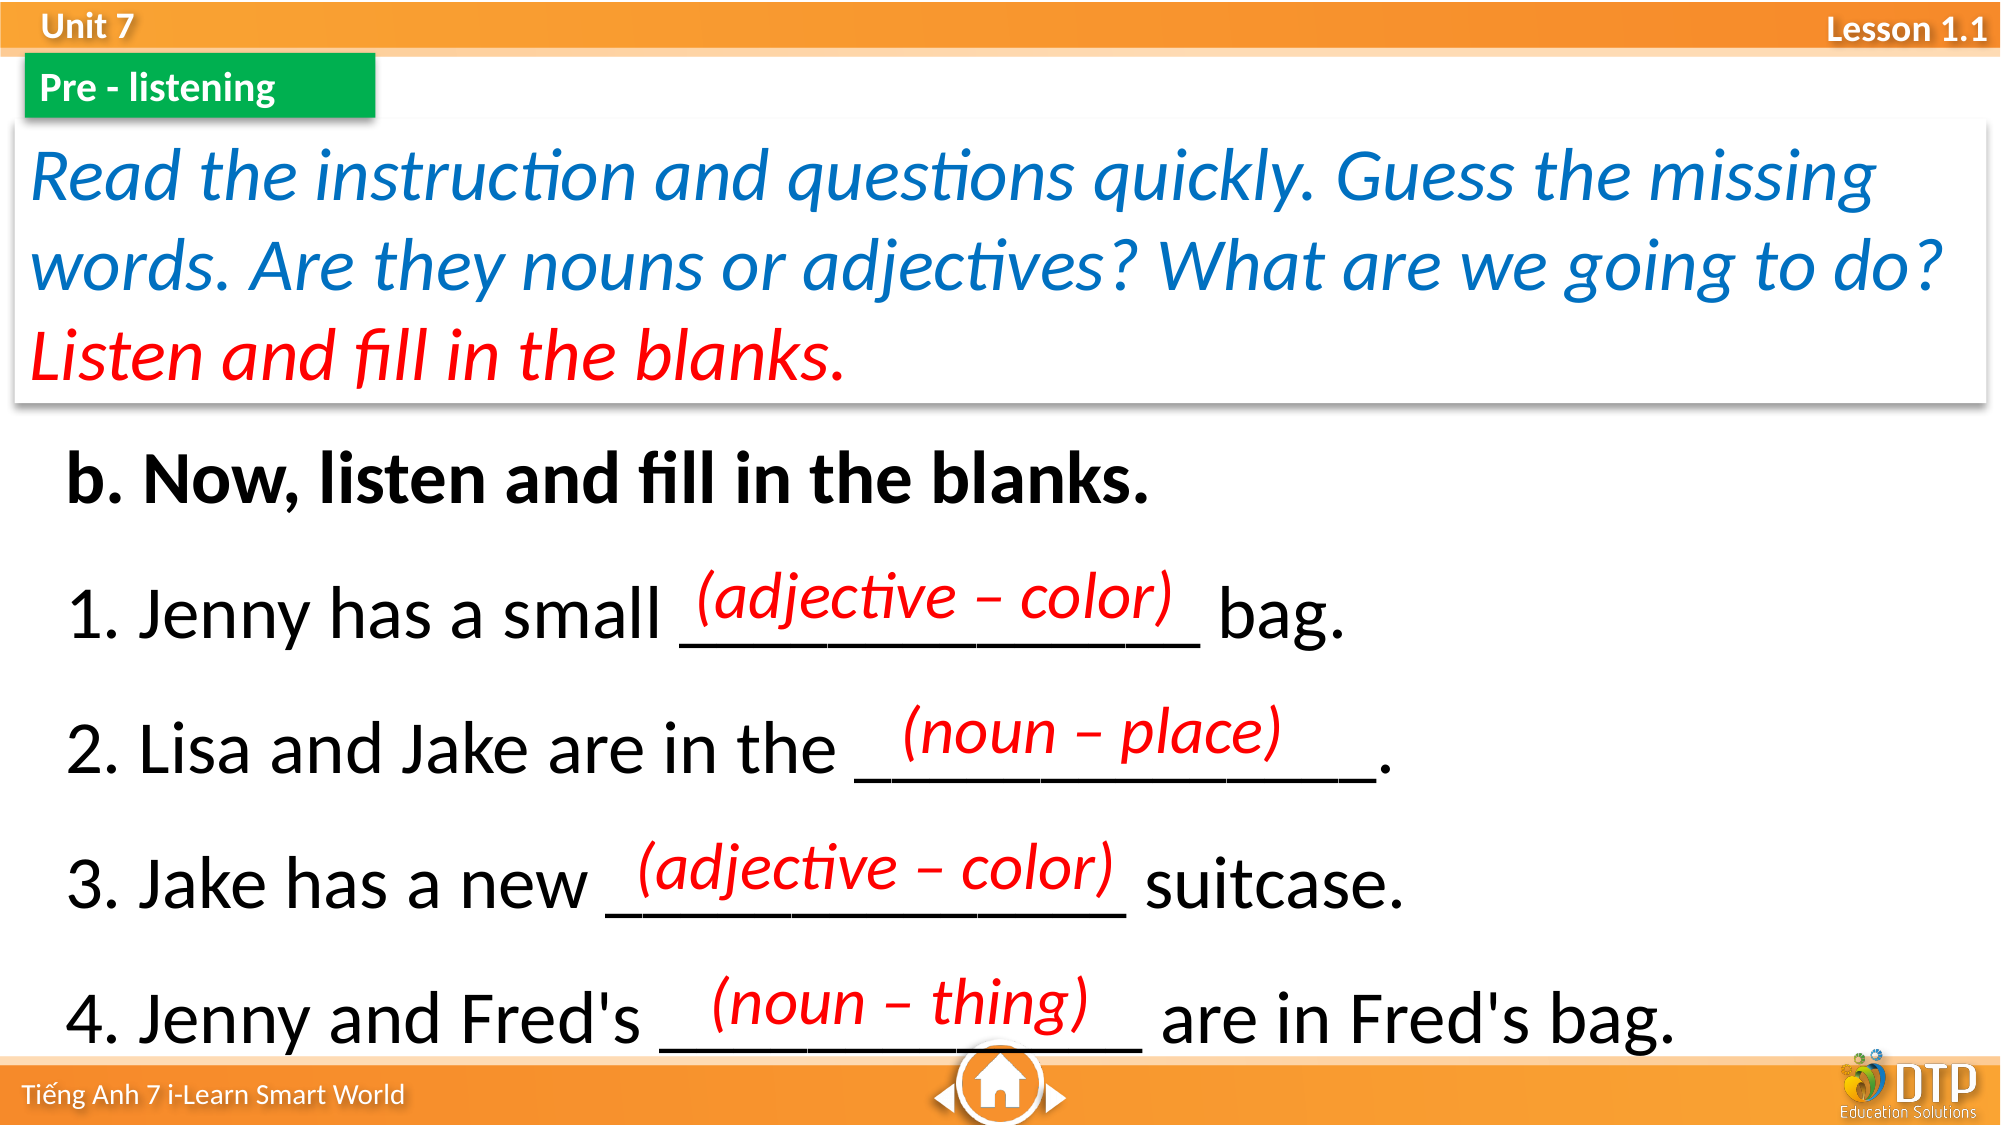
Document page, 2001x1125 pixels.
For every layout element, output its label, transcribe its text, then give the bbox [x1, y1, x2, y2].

text_box (adjective – color) [620, 815, 1151, 910]
picture [0, 2, 2001, 1125]
text_box Pre - listening [24, 52, 376, 118]
text_box (noun – place) [885, 679, 1370, 775]
text_box (noun – thing) [695, 950, 1166, 1045]
text_box b. Now, listen and fill in the blanks. Jenny has a small ______________ bag. Lisa and Jake are in the ______________. Jake has a new ______________ suitcase. Jenny and Fred's _____________ are in Fred's bag. [50, 376, 2000, 1066]
text_box (adjective – color) [679, 544, 1209, 640]
text_box Read the instruction and questions quickly. Guess the missing words. Are they nouns or adjectives? What are we going to do? Listen and fill in the blanks. [14, 118, 1987, 404]
